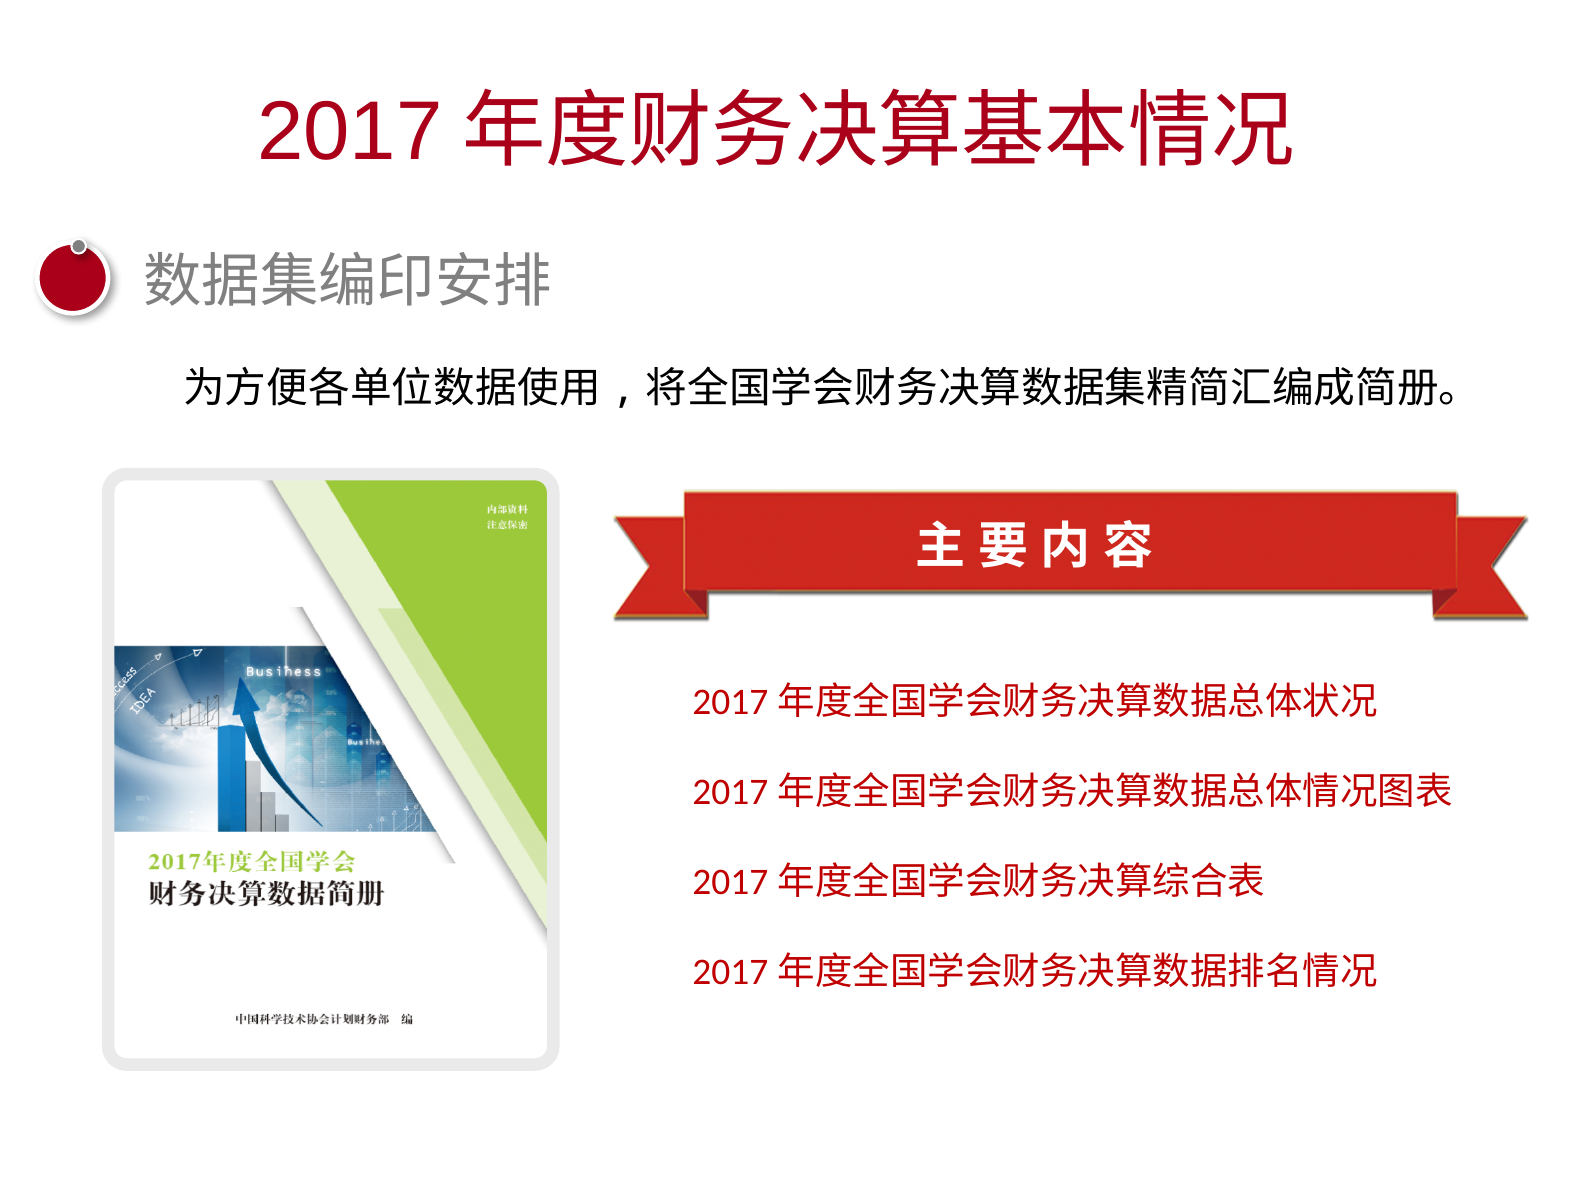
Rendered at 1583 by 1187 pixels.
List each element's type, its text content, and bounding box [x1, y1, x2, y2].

text_box [36, 241, 110, 315]
text_box [70, 237, 88, 255]
text_box 为方便各单位数据使用,将全国学会财务决算数据集精简汇编成简册。 [108, 335, 1514, 411]
picture [108, 474, 554, 1065]
text_box 2017年度财务决算基本情况 [242, 69, 1340, 184]
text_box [559, 356, 1582, 1004]
text_box 数据集编印安排 [143, 242, 591, 313]
